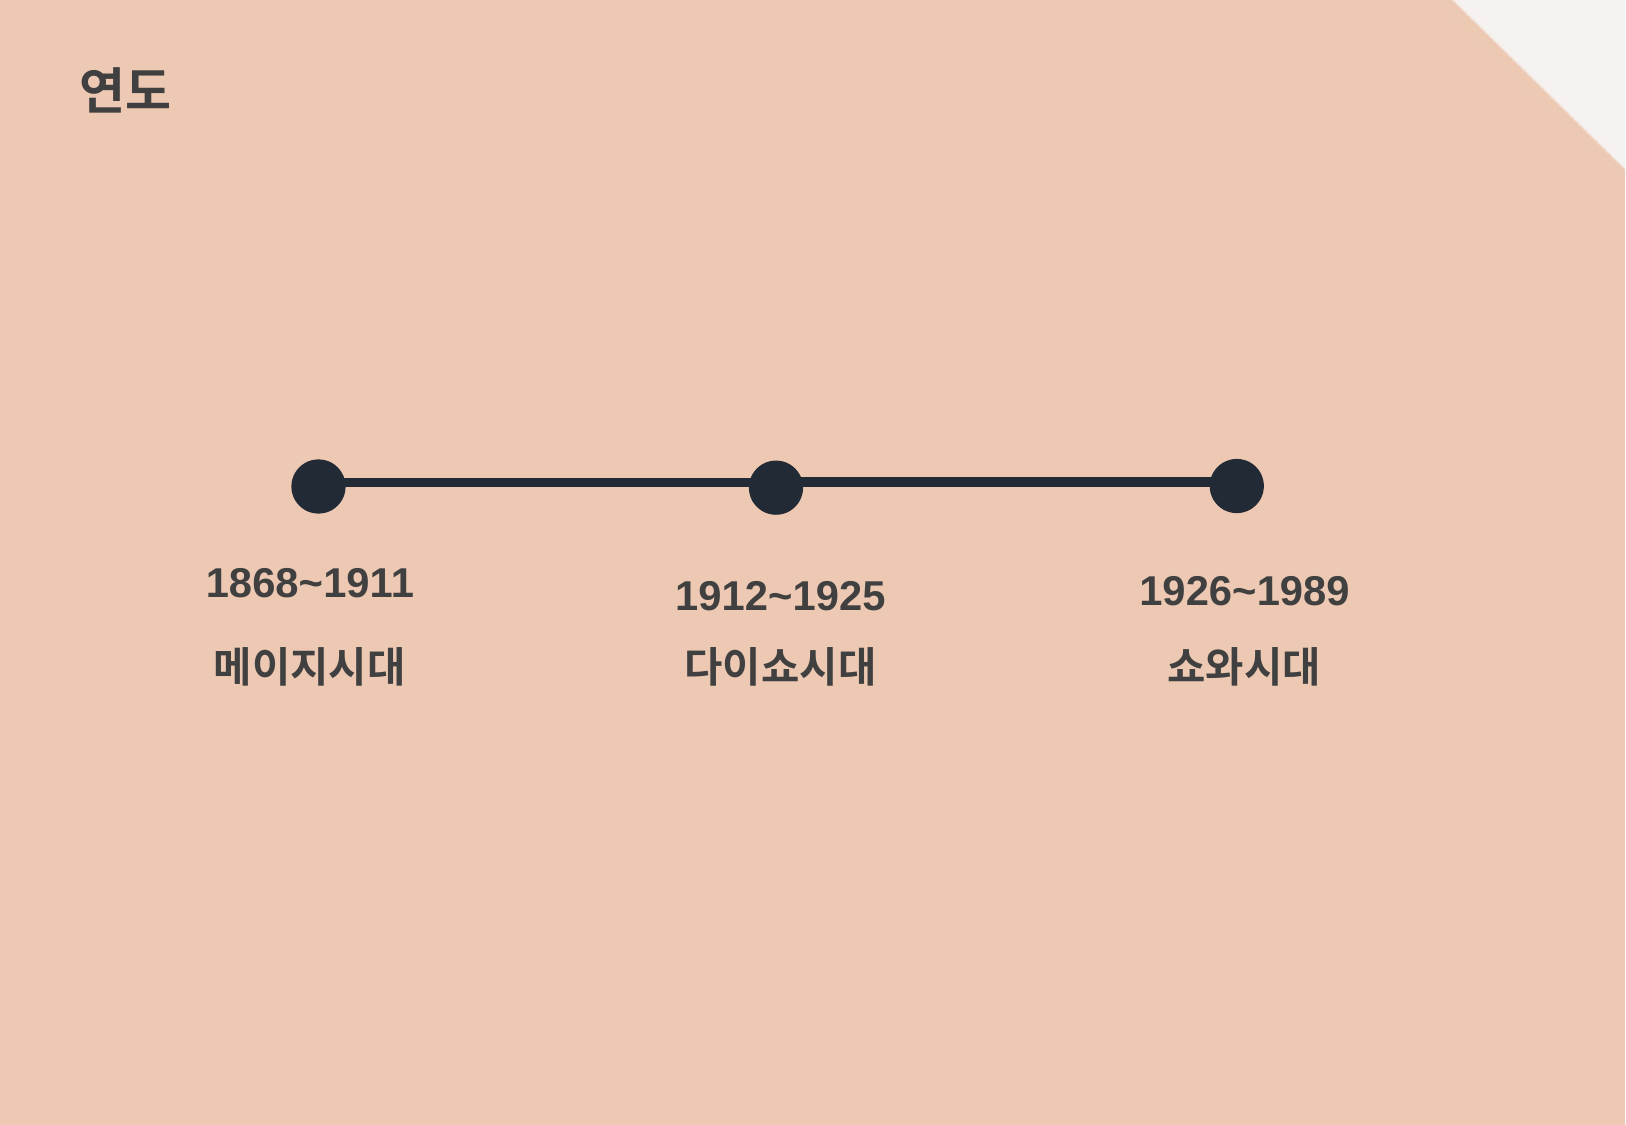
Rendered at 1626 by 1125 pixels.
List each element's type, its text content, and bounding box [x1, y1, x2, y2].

text_box 1912~1925 [563, 536, 998, 627]
text_box 1868~1911 [106, 548, 513, 614]
picture [0, 0, 1626, 1125]
text_box [290, 458, 347, 515]
text_box 다이쇼시대 [513, 633, 977, 698]
text_box [747, 459, 805, 516]
text_box 메이지시대 [42, 633, 577, 699]
text_box 쇼와시대 [977, 633, 1512, 698]
text_box [1208, 457, 1265, 515]
text_box 연도 [64, 51, 292, 127]
text_box 1926~1989 [992, 531, 1497, 622]
